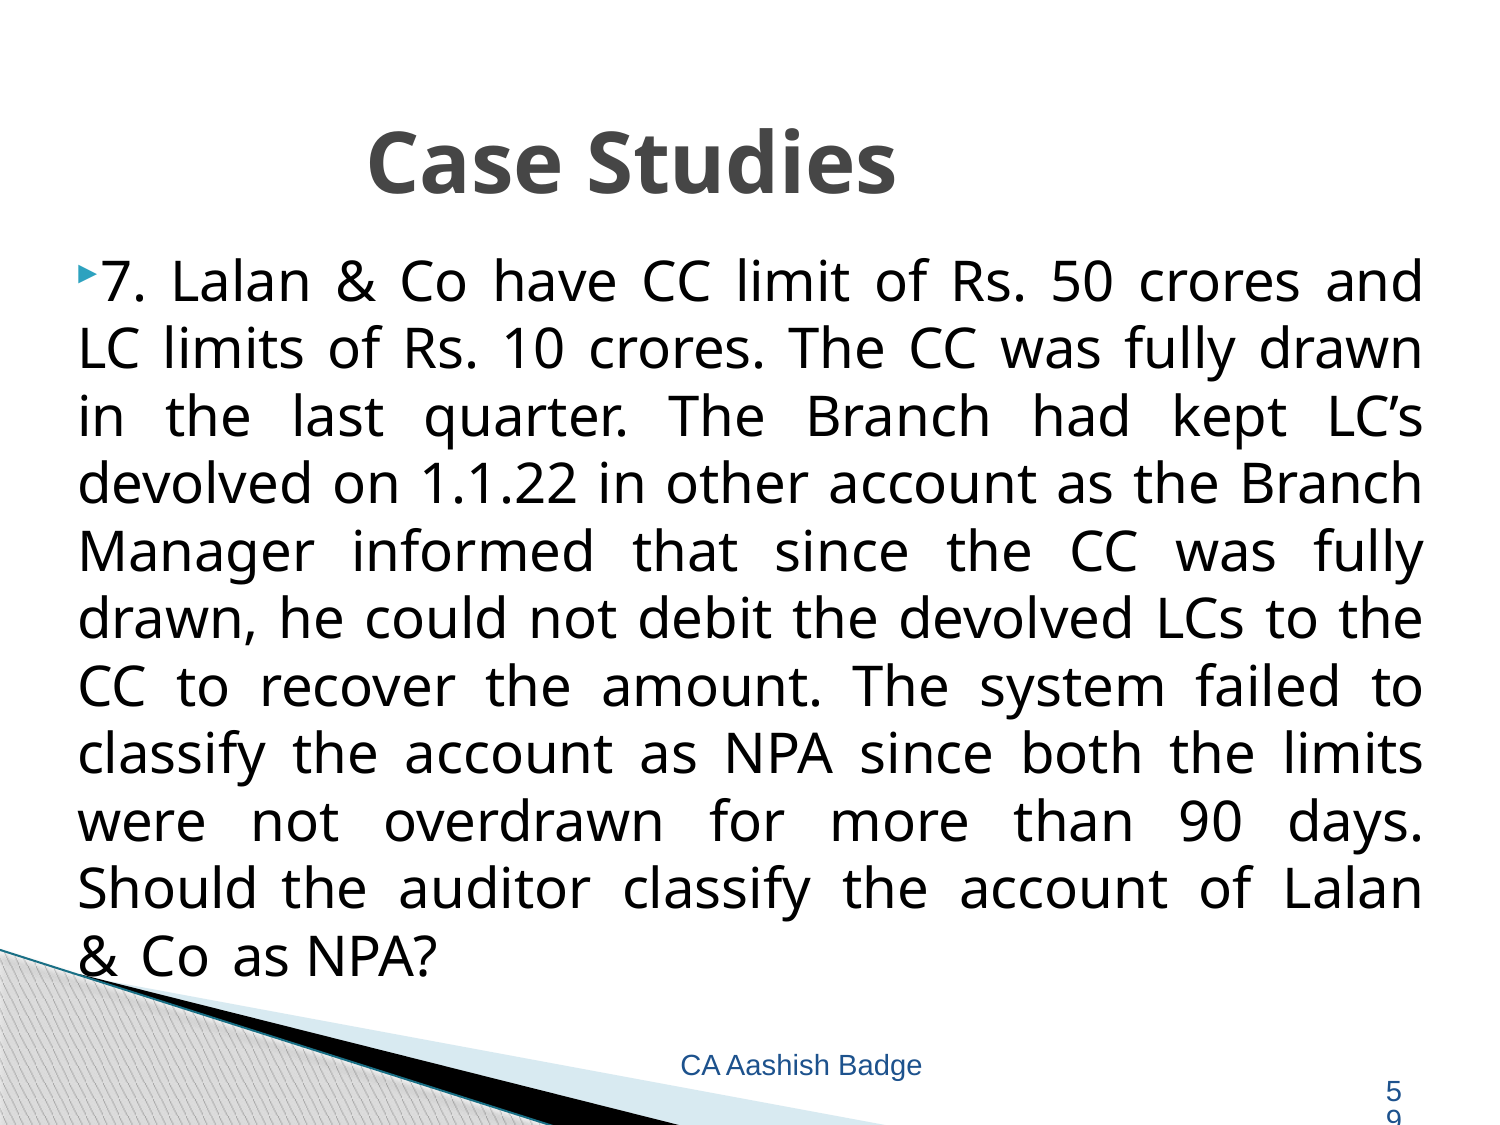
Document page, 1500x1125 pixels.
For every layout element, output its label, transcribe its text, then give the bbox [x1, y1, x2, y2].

list 7. Lalan & Co have CC limit of Rs. 50 crores and LC limits of Rs. 10 crores. The CC was fully drawn in the last quarter. The Branch had kept LC’s devolved on 1.1.22 in other account as the Branch Manager informed that since the CC was fully drawn, he could not debit the devolved LCs to the CC to recover the amount. The system failed to classify the account as NPA since both the limits were not overdrawn for more than 90 days. Should the auditor classify the account of Lalan & Co as NPA? [75, 243, 1425, 988]
footer CA Aashish Badge [580, 988, 923, 1082]
title Case Studies [75, 23, 1425, 243]
slide_number 59 [1371, 988, 1419, 1108]
